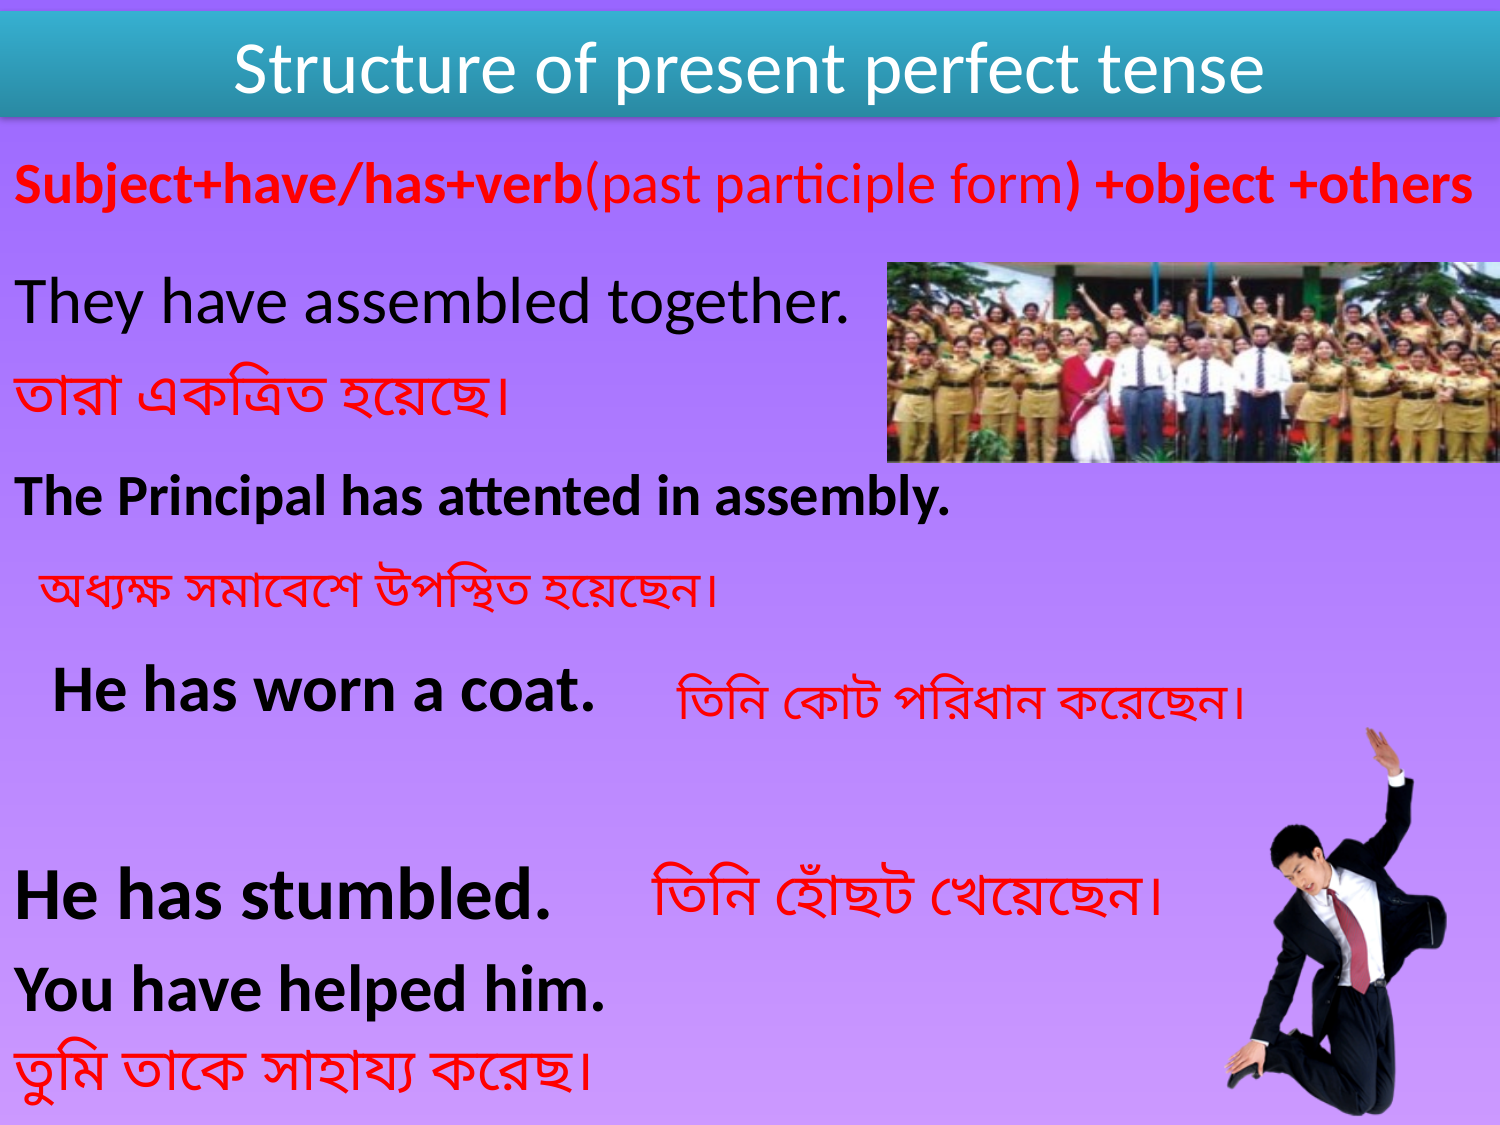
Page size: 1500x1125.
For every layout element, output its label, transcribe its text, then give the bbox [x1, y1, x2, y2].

text_box He has worn a coat. [37, 637, 675, 733]
text_box তিনি কোট পরিধান করেছেন। [662, 662, 1500, 738]
picture [1224, 727, 1455, 1125]
picture [887, 262, 1500, 463]
text_box অধ্যক্ষ সমাবেশে উপস্থিত হয়েছেন। [24, 549, 1013, 625]
text_box তারা একত্রিত হয়েছে। [0, 350, 725, 435]
text_box They have assembled together. [0, 249, 875, 345]
text_box Structure of present perfect tense [0, 11, 1500, 117]
text_box You have helped him. [0, 937, 700, 1025]
text_box He has stumbled. [0, 837, 625, 943]
text_box The Principal has attented in assembly. [0, 450, 1013, 535]
text_box Subject+have/has+verb(past participle form) +object +others [0, 137, 1500, 223]
text_box তিনি হোঁছট খেয়েছেন। [637, 849, 1200, 935]
text_box তুমি তাকে সাহায্য করেছ। [0, 1025, 713, 1110]
